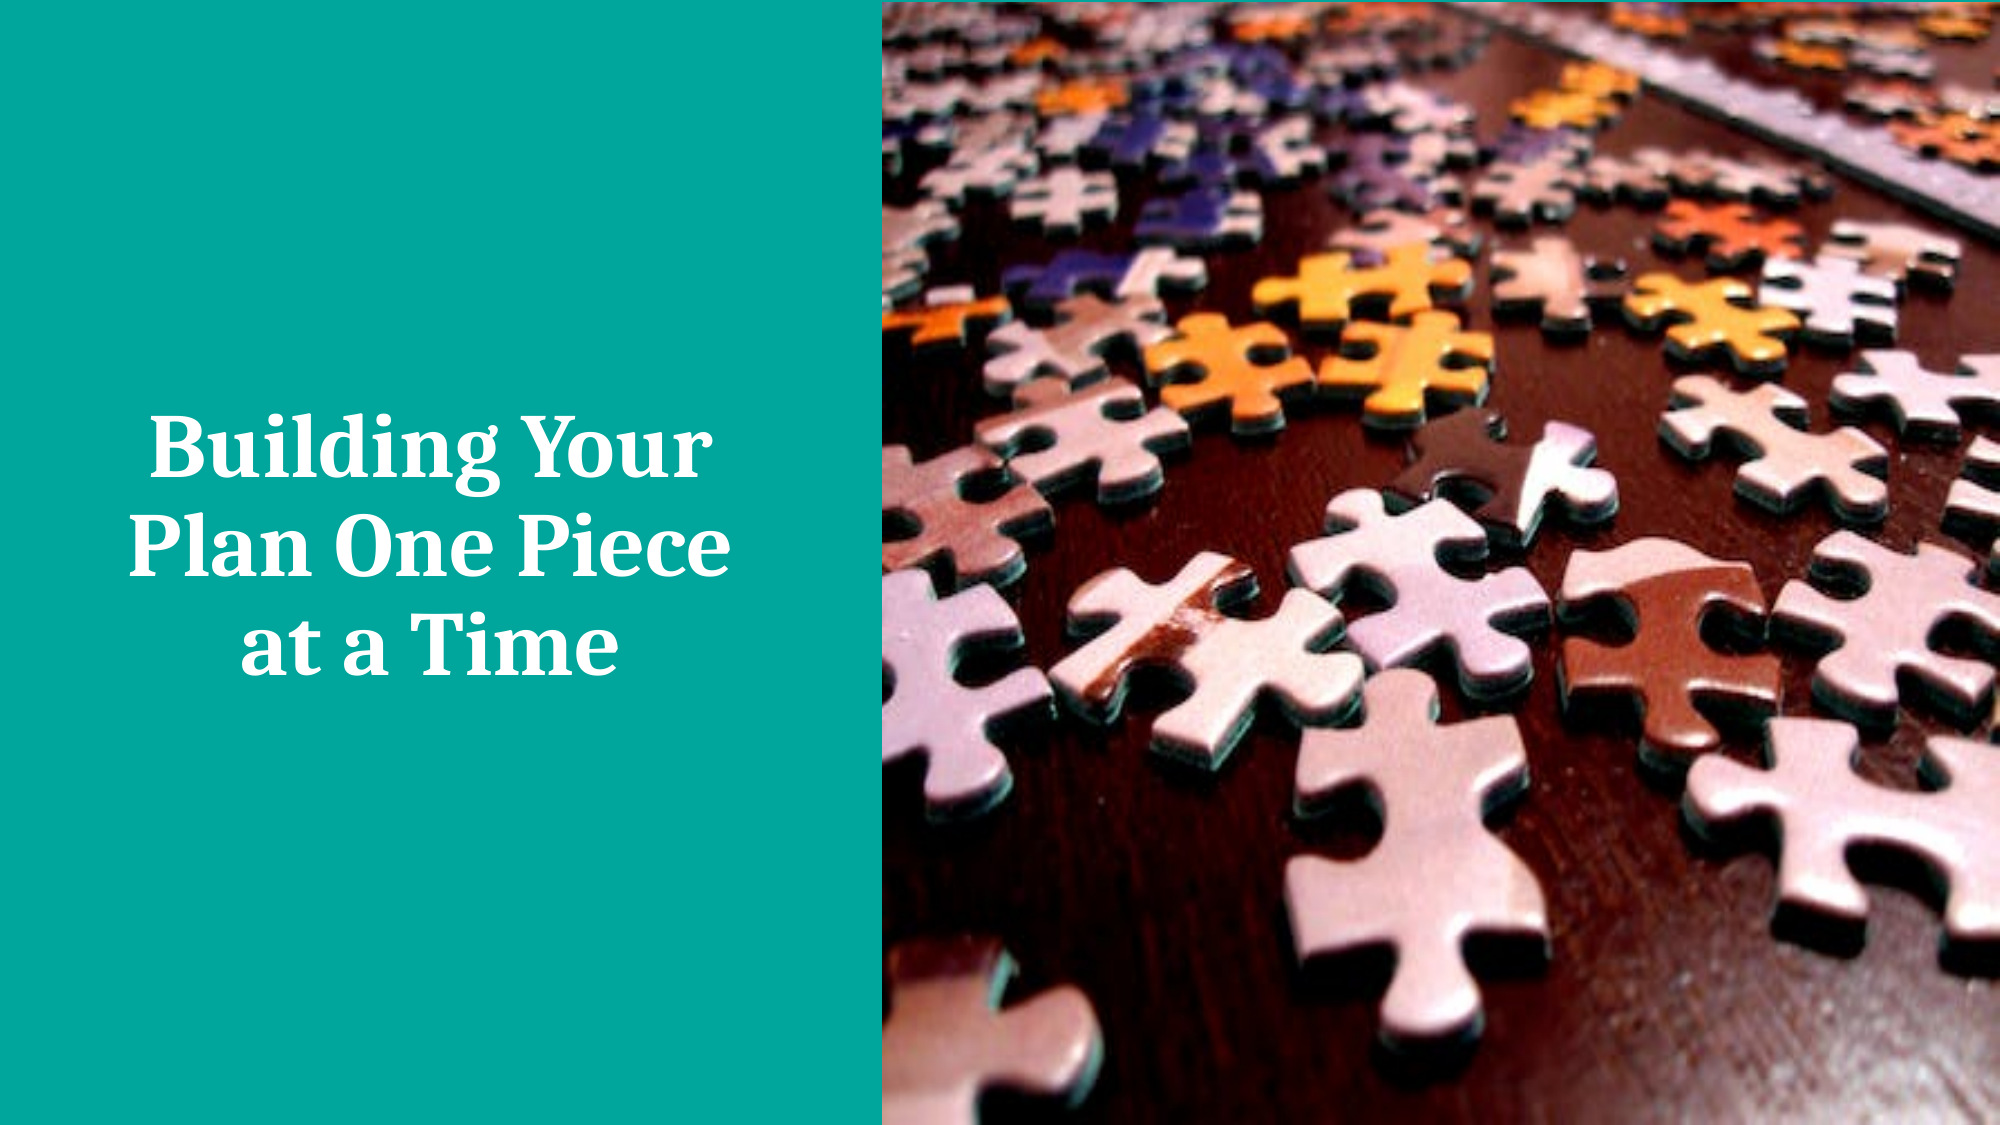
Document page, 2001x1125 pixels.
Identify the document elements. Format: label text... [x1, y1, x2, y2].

title Building Your Plan One Piece at a Time [65, 45, 797, 1047]
picture [882, 2, 2000, 1125]
text_box [0, 0, 2000, 1125]
